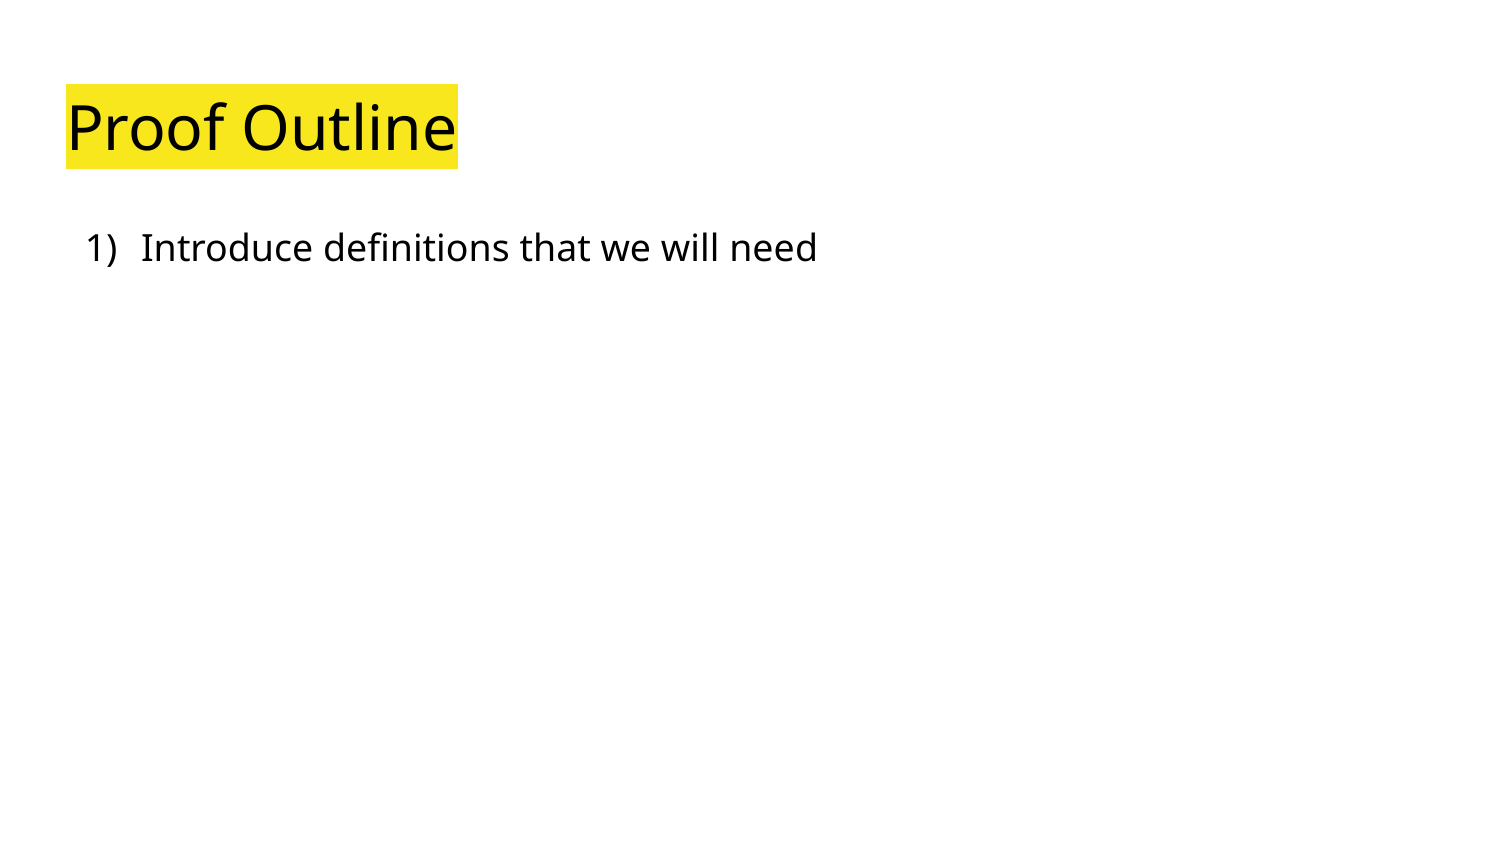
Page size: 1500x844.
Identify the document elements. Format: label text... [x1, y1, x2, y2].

list Introduce definitions that we will need [51, 202, 1449, 750]
title Proof Outline [51, 72, 1449, 167]
